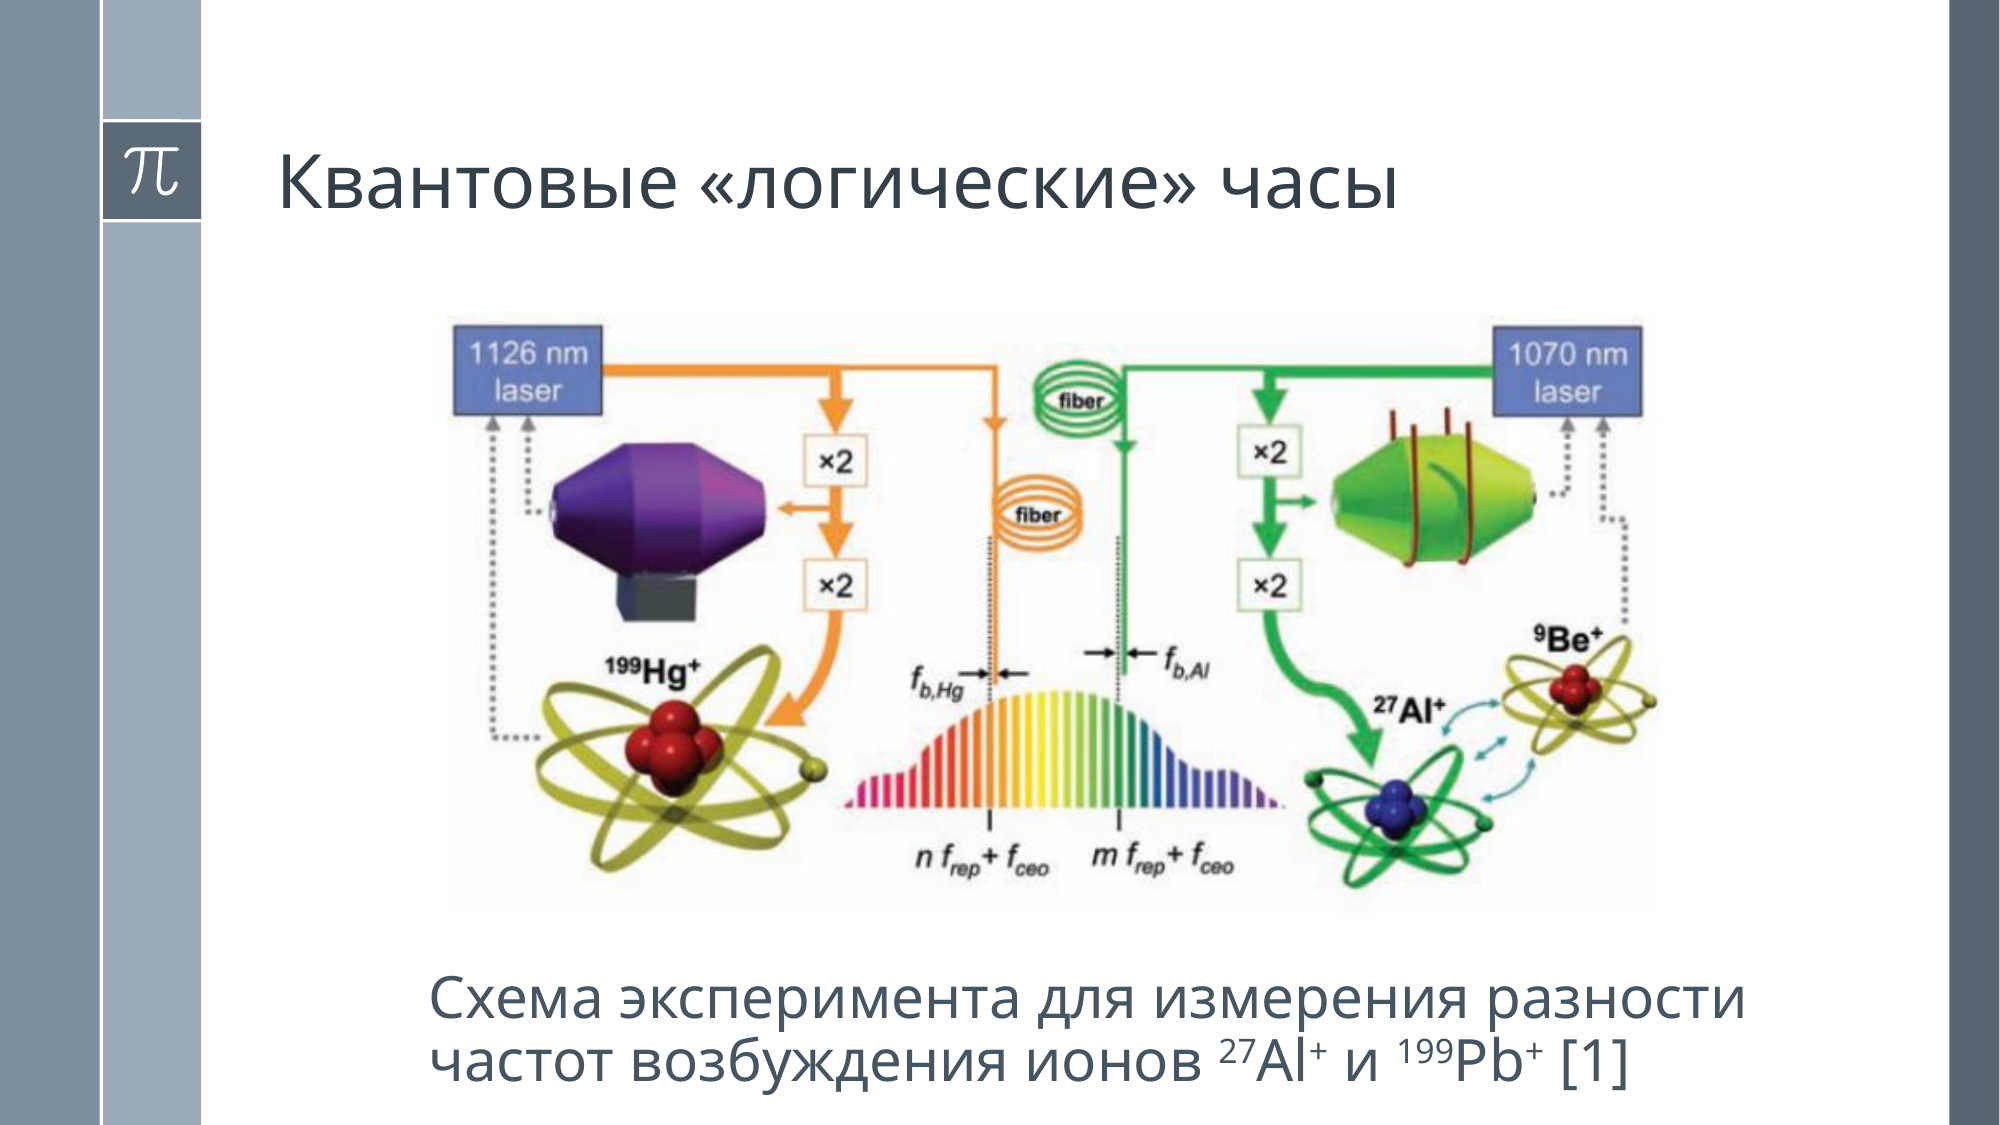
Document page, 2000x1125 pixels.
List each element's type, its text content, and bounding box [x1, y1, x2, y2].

text_box Схема эксперимента для измерения разности частот возбуждения ионов 27Al+ и 199Pb+ [1] [413, 960, 1891, 1102]
text_box Квантовые «логические» часы [261, 29, 1867, 233]
picture [378, 257, 1760, 926]
